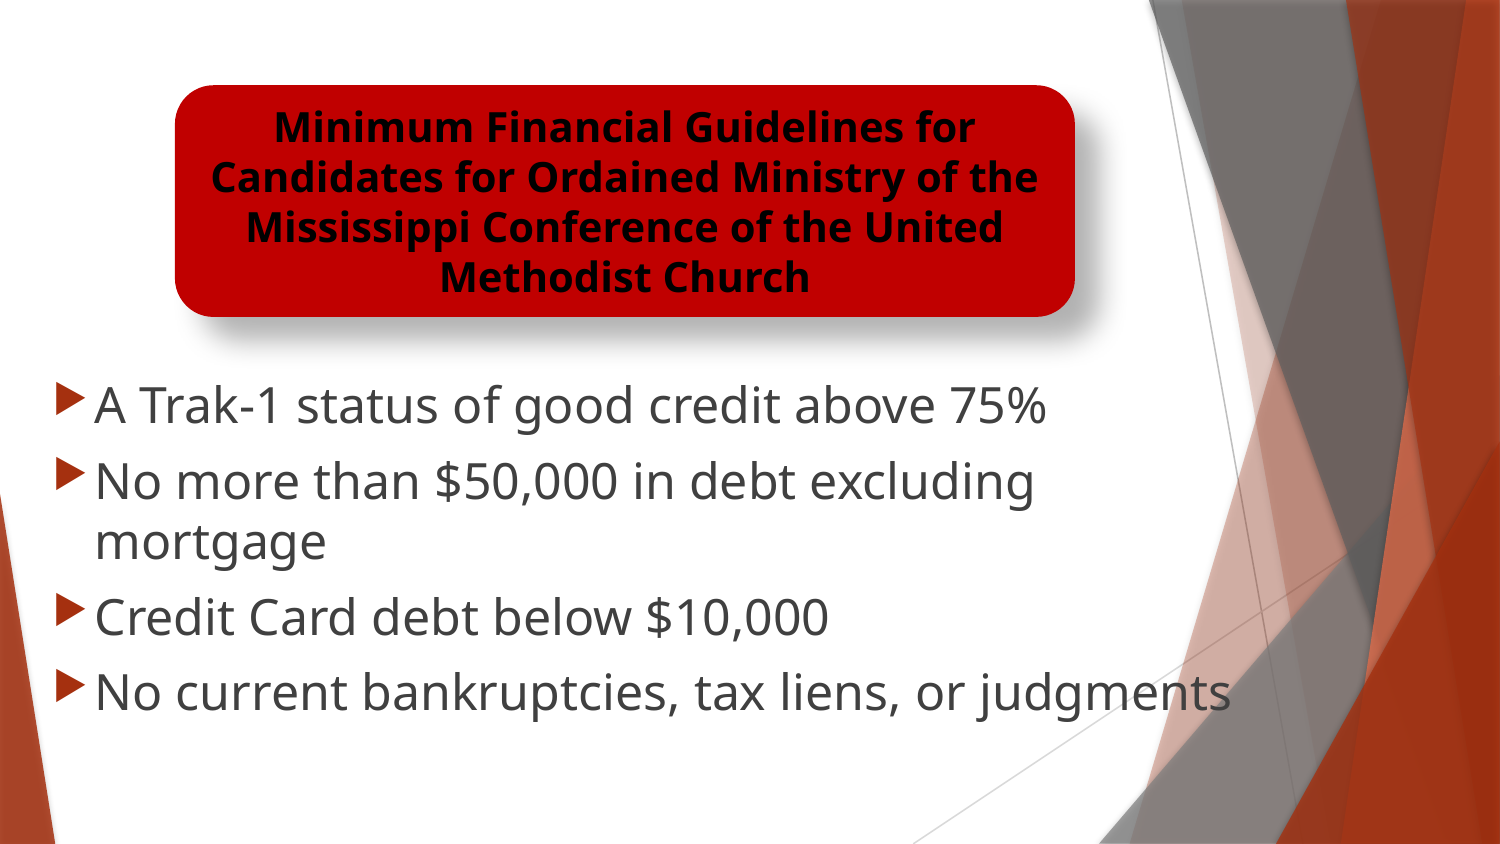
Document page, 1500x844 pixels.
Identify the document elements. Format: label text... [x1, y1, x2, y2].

text_box Minimum Financial Guidelines for Candidates for Ordained Ministry of the Mississippi Conference of the United Methodist Church [174, 85, 1075, 317]
list A Trak-1 status of good credit above 75% No more than $50,000 in debt excluding mortgage Credit Card debt below $10,000 No current bankruptcies, tax liens, or judgments [37, 366, 1249, 844]
